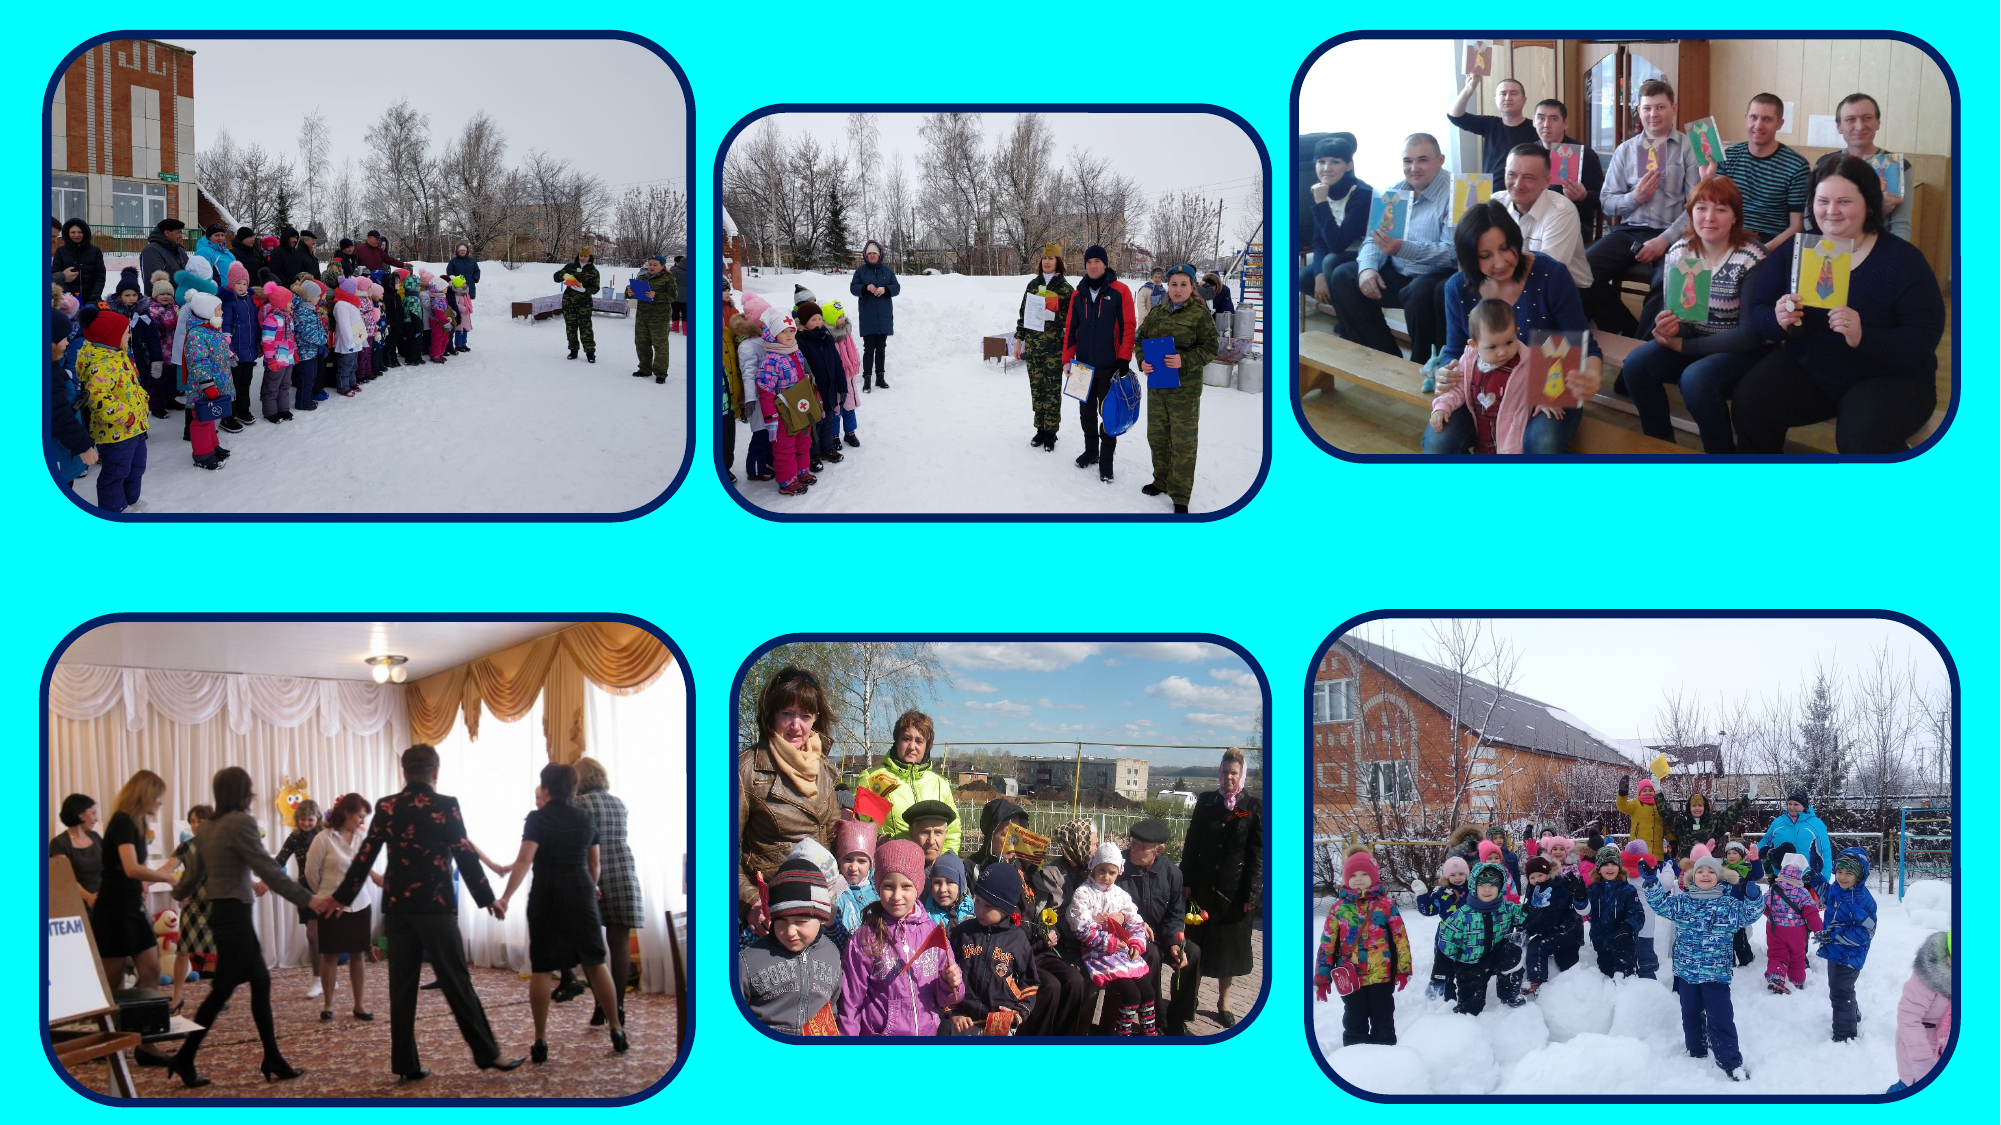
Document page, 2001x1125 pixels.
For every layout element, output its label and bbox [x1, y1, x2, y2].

picture [1294, 34, 1957, 459]
picture [46, 34, 692, 518]
picture [717, 108, 1268, 518]
picture [43, 617, 692, 1103]
picture [1308, 613, 1957, 1100]
picture [733, 637, 1268, 1041]
